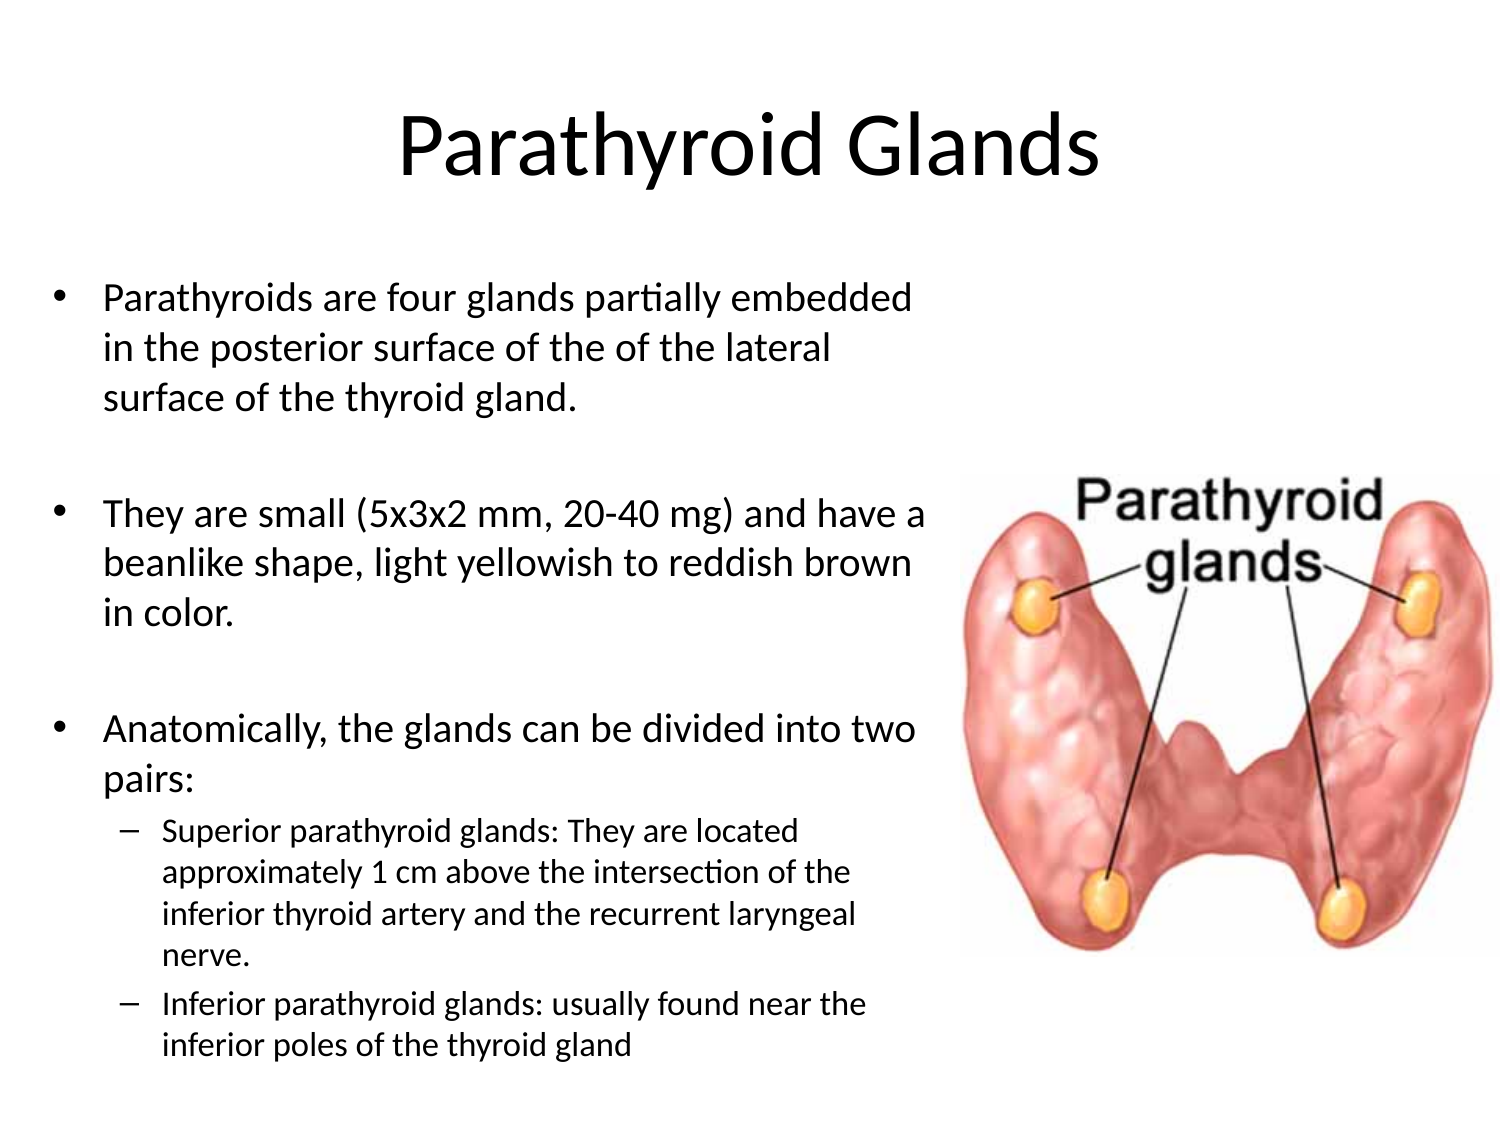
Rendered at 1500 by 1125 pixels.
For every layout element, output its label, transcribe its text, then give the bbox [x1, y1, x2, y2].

list Parathyroids are four glands partially embedded in the posterior surface of the of the lateral surface of the thyroid gland. They are small (5x3x2 mm, 20-40 mg) and have a beanlike shape, light yellowish to reddish brown in color. Anatomically, the glands can be divided into two pairs: Superior parathyroid glands: They are located approximately 1 cm above the intersection of the inferior thyroid artery and the recurrent laryngeal nerve. Inferior parathyroid glands: usually found near the inferior poles of the thyroid gland [37, 262, 950, 1075]
picture [960, 474, 1500, 957]
title Parathyroid Glands [75, 45, 1425, 233]
